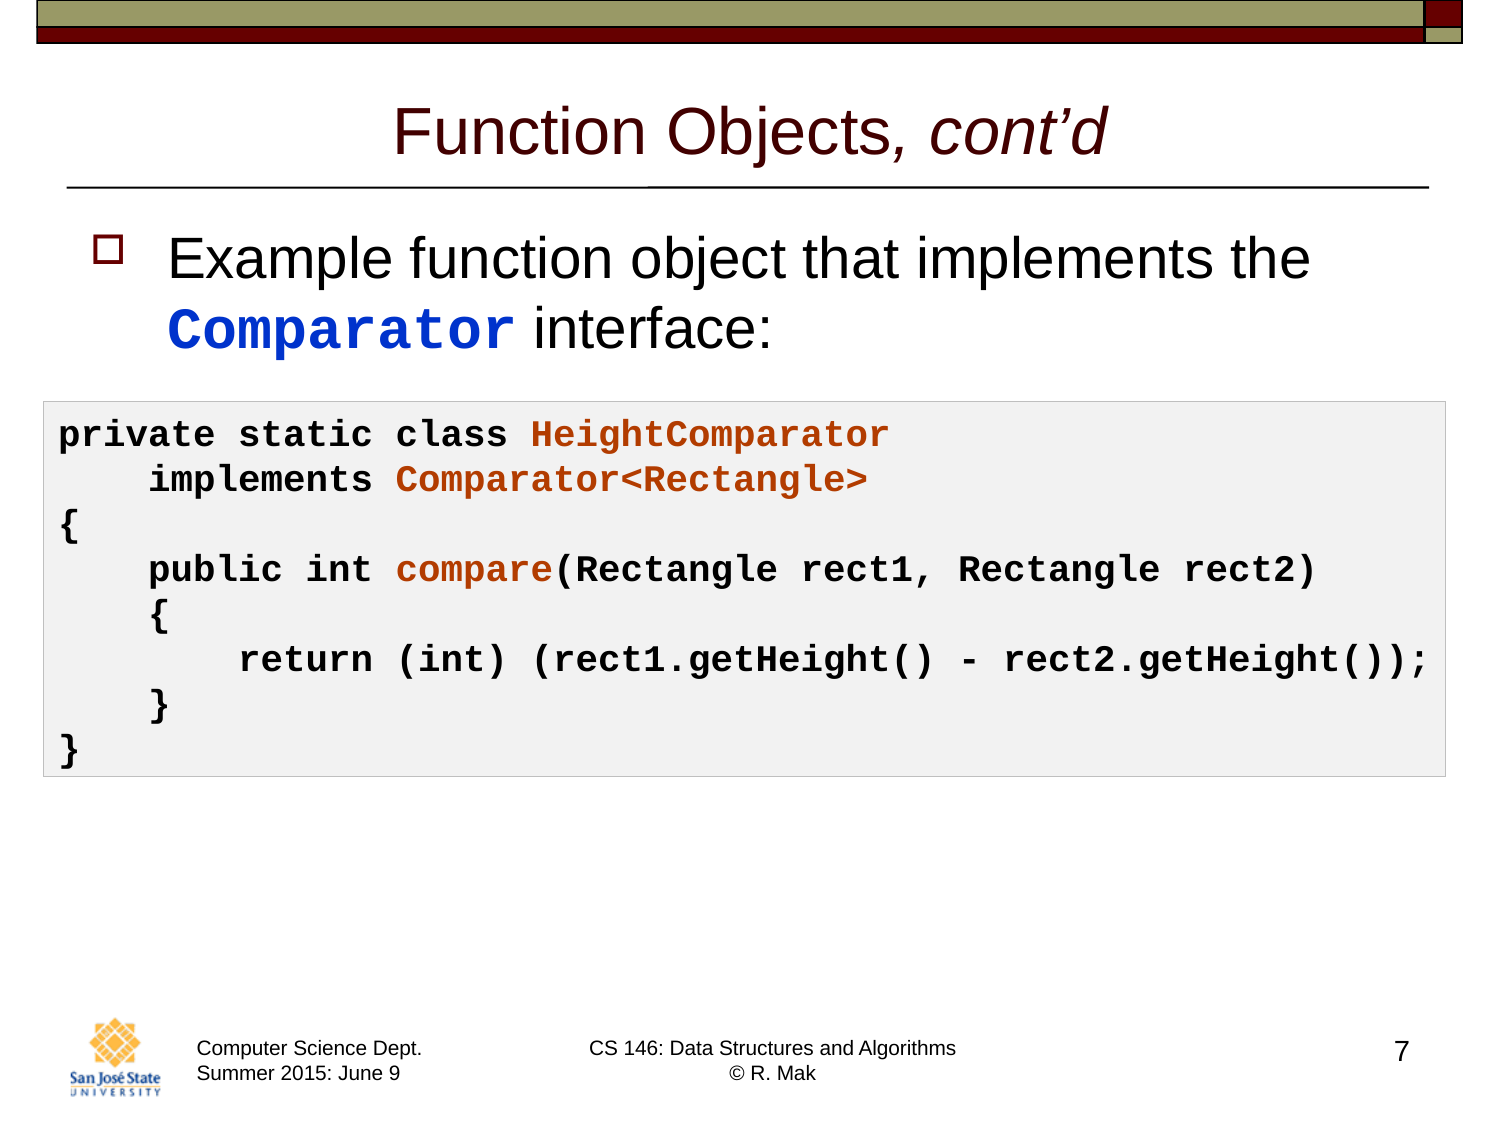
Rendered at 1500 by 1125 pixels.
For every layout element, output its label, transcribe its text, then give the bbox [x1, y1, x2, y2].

slide_number 7 [1112, 1025, 1425, 1100]
title Function Objects, cont’d [75, 67, 1425, 175]
list Example function object that implements the Comparator interface: [75, 212, 1425, 398]
picture [60, 1012, 166, 1112]
text_box private static class HeightComparator implements Comparator<Rectangle> { public int compare(Rectangle rect1, Rectangle rect2) { return (int) (rect1.getHeight() - rect2.getHeight()); } } [43, 401, 1446, 777]
